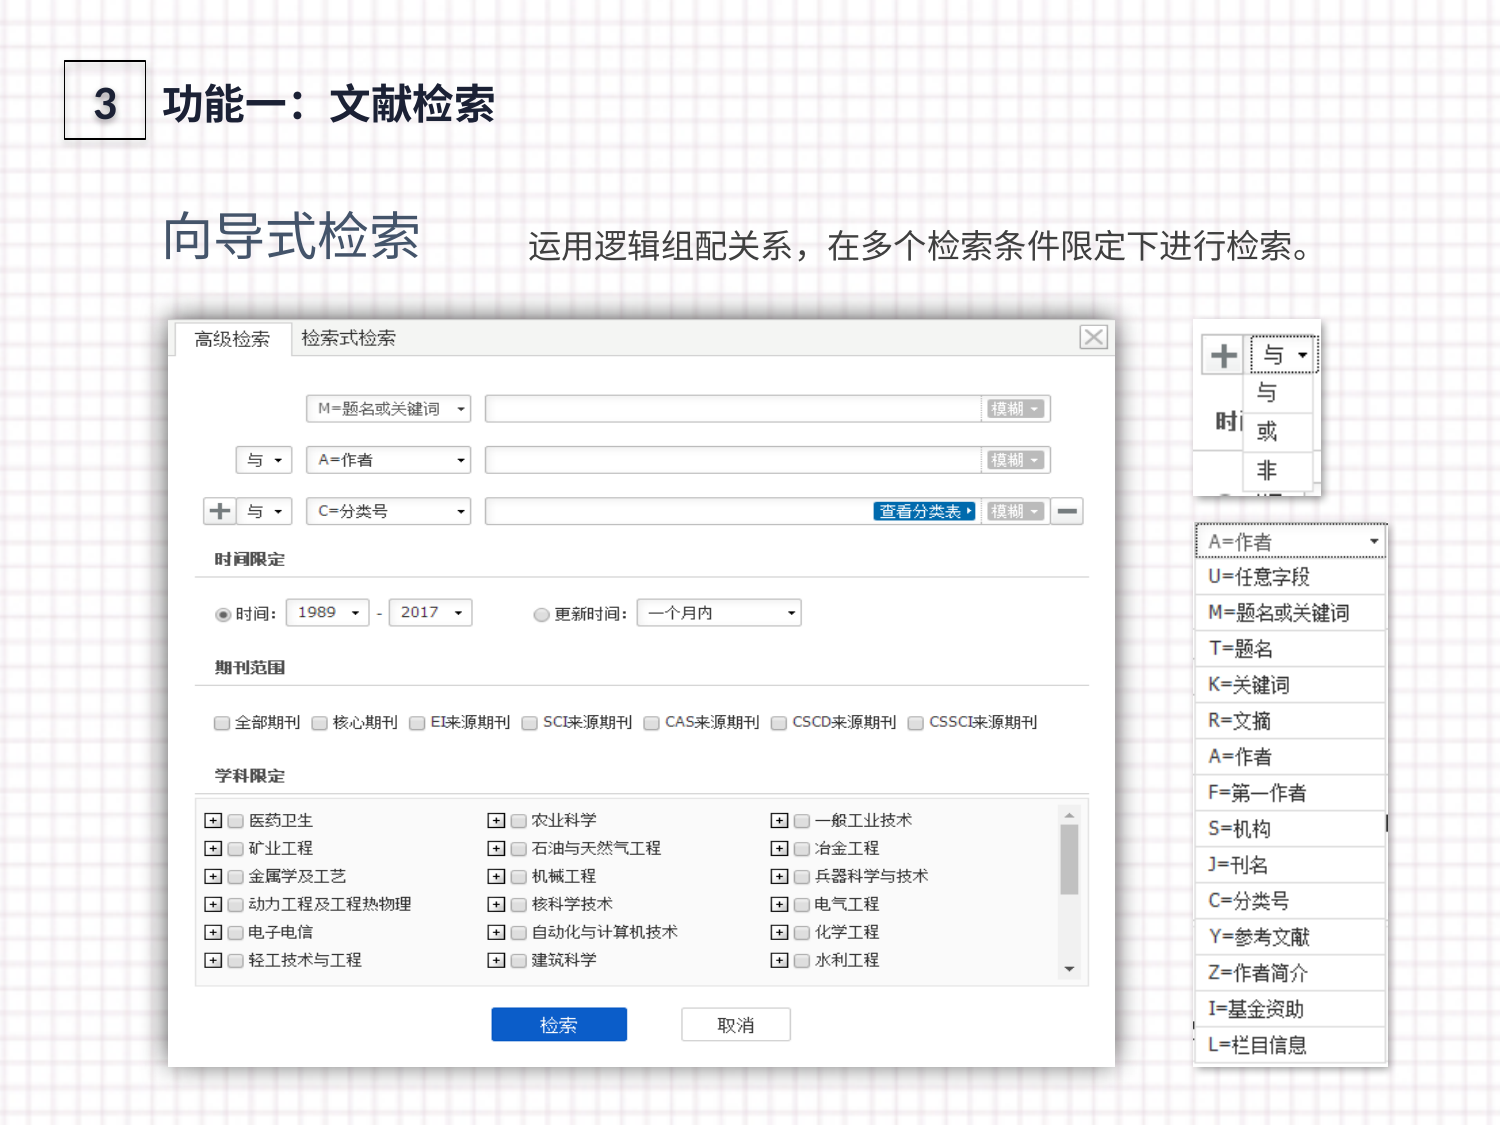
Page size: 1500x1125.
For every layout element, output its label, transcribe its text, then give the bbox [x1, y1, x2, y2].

picture [0, 0, 1500, 1125]
text_box 运用逻辑组配关系，在多个检索条件限定下进行检索。 [513, 198, 1346, 273]
text_box 功能一：文献检索 [151, 65, 590, 135]
text_box 3 [64, 60, 146, 140]
text_box 向导式检索 [146, 196, 437, 274]
